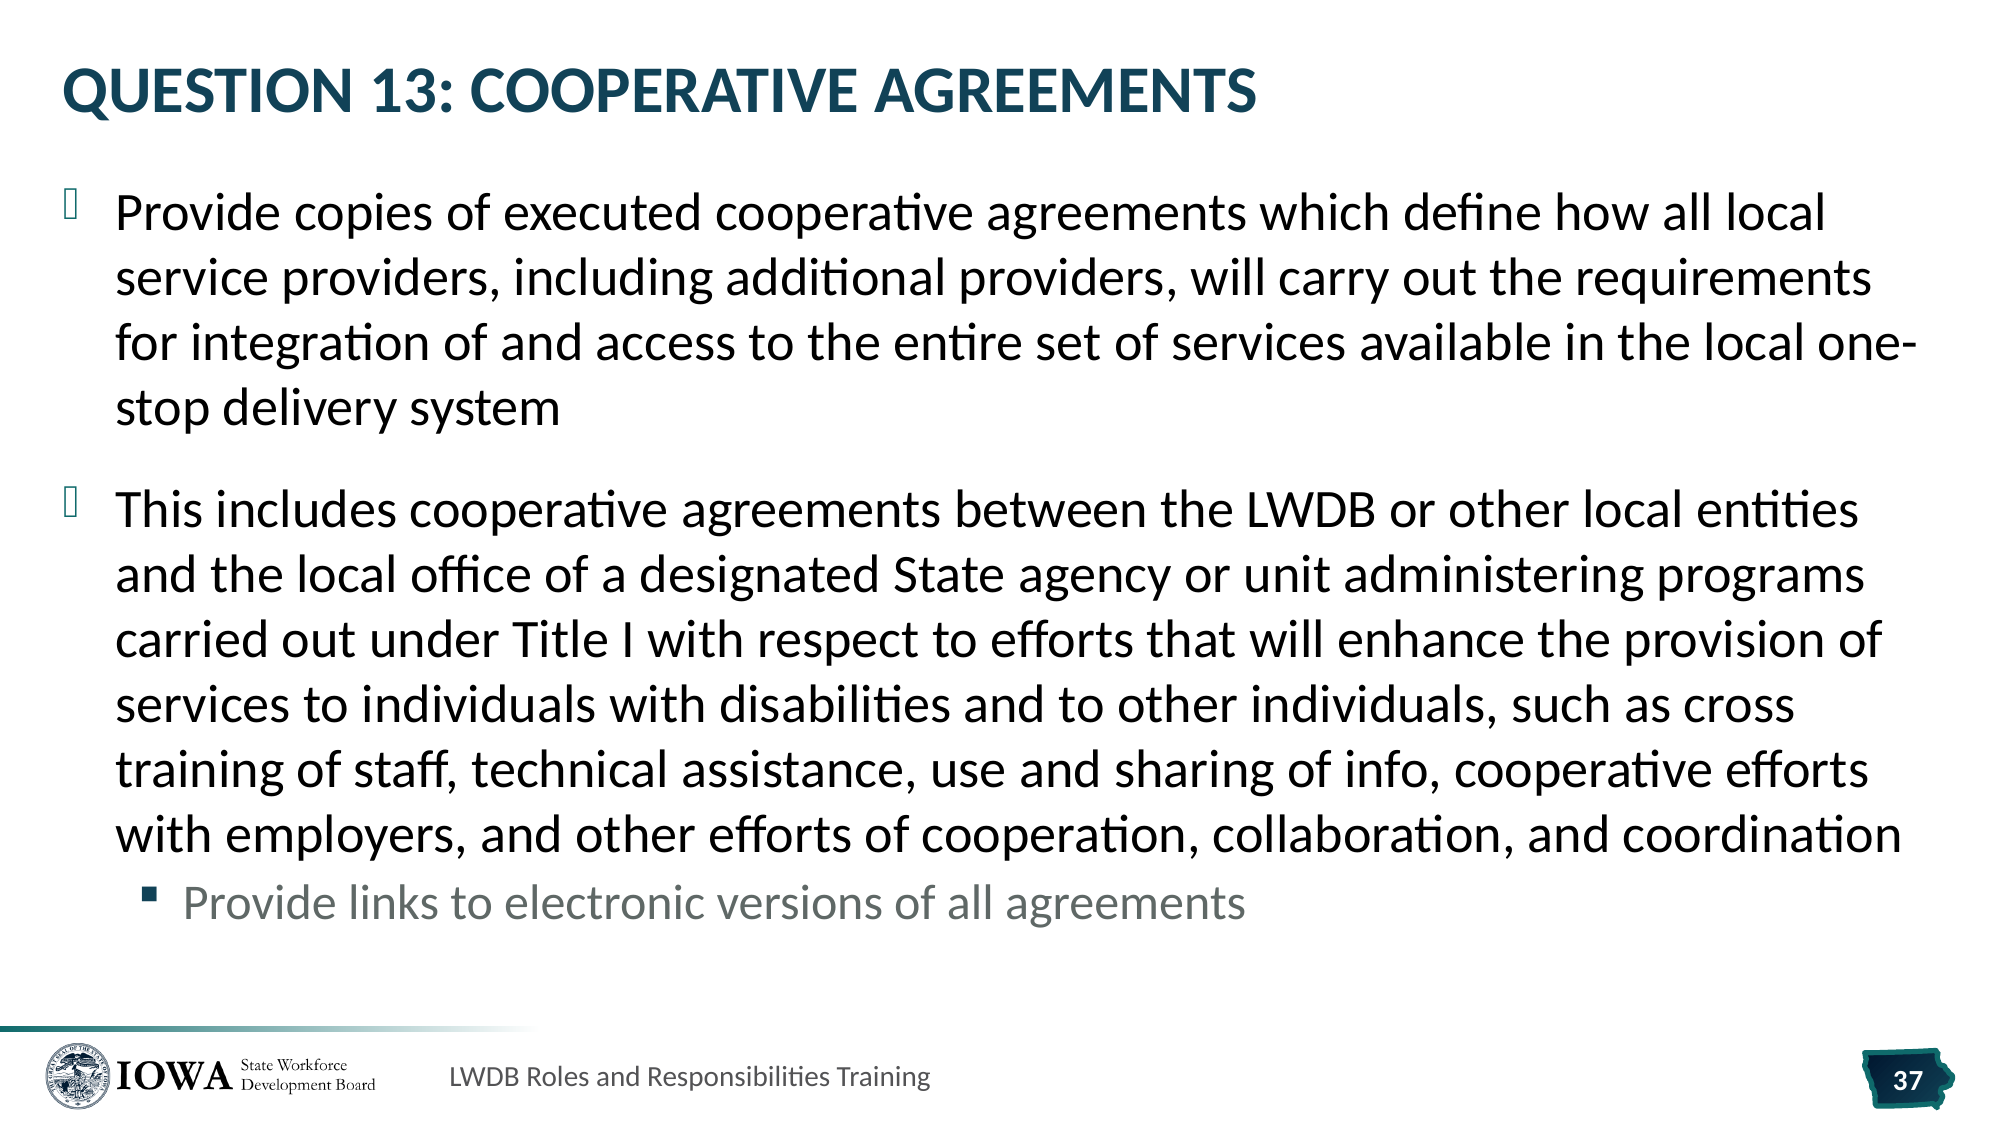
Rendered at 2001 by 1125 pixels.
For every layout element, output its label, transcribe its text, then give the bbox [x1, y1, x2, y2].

picture [44, 1041, 381, 1111]
title Question 13: Cooperative Agreements [47, 36, 1953, 149]
list Provide copies of executed cooperative agreements which define how all local service providers, including additional providers, will carry out the requirements for integration of and access to the entire set of services available in the local one-stop delivery system This includes cooperative agreements between the LWDB or other local entities and the local office of a designated State agency or unit administering programs carried out under Title I with respect to efforts that will enhance the provision of services to individuals with disabilities and to other individuals, such as cross training of staff, technical assistance, use and sharing of info, cooperative efforts with employers, and other efforts of cooperation, collaboration, and coordination Provide links to electronic versions of all agreements [47, 168, 1953, 982]
footer LWDB Roles and Responsibilities Training [434, 1045, 1794, 1105]
